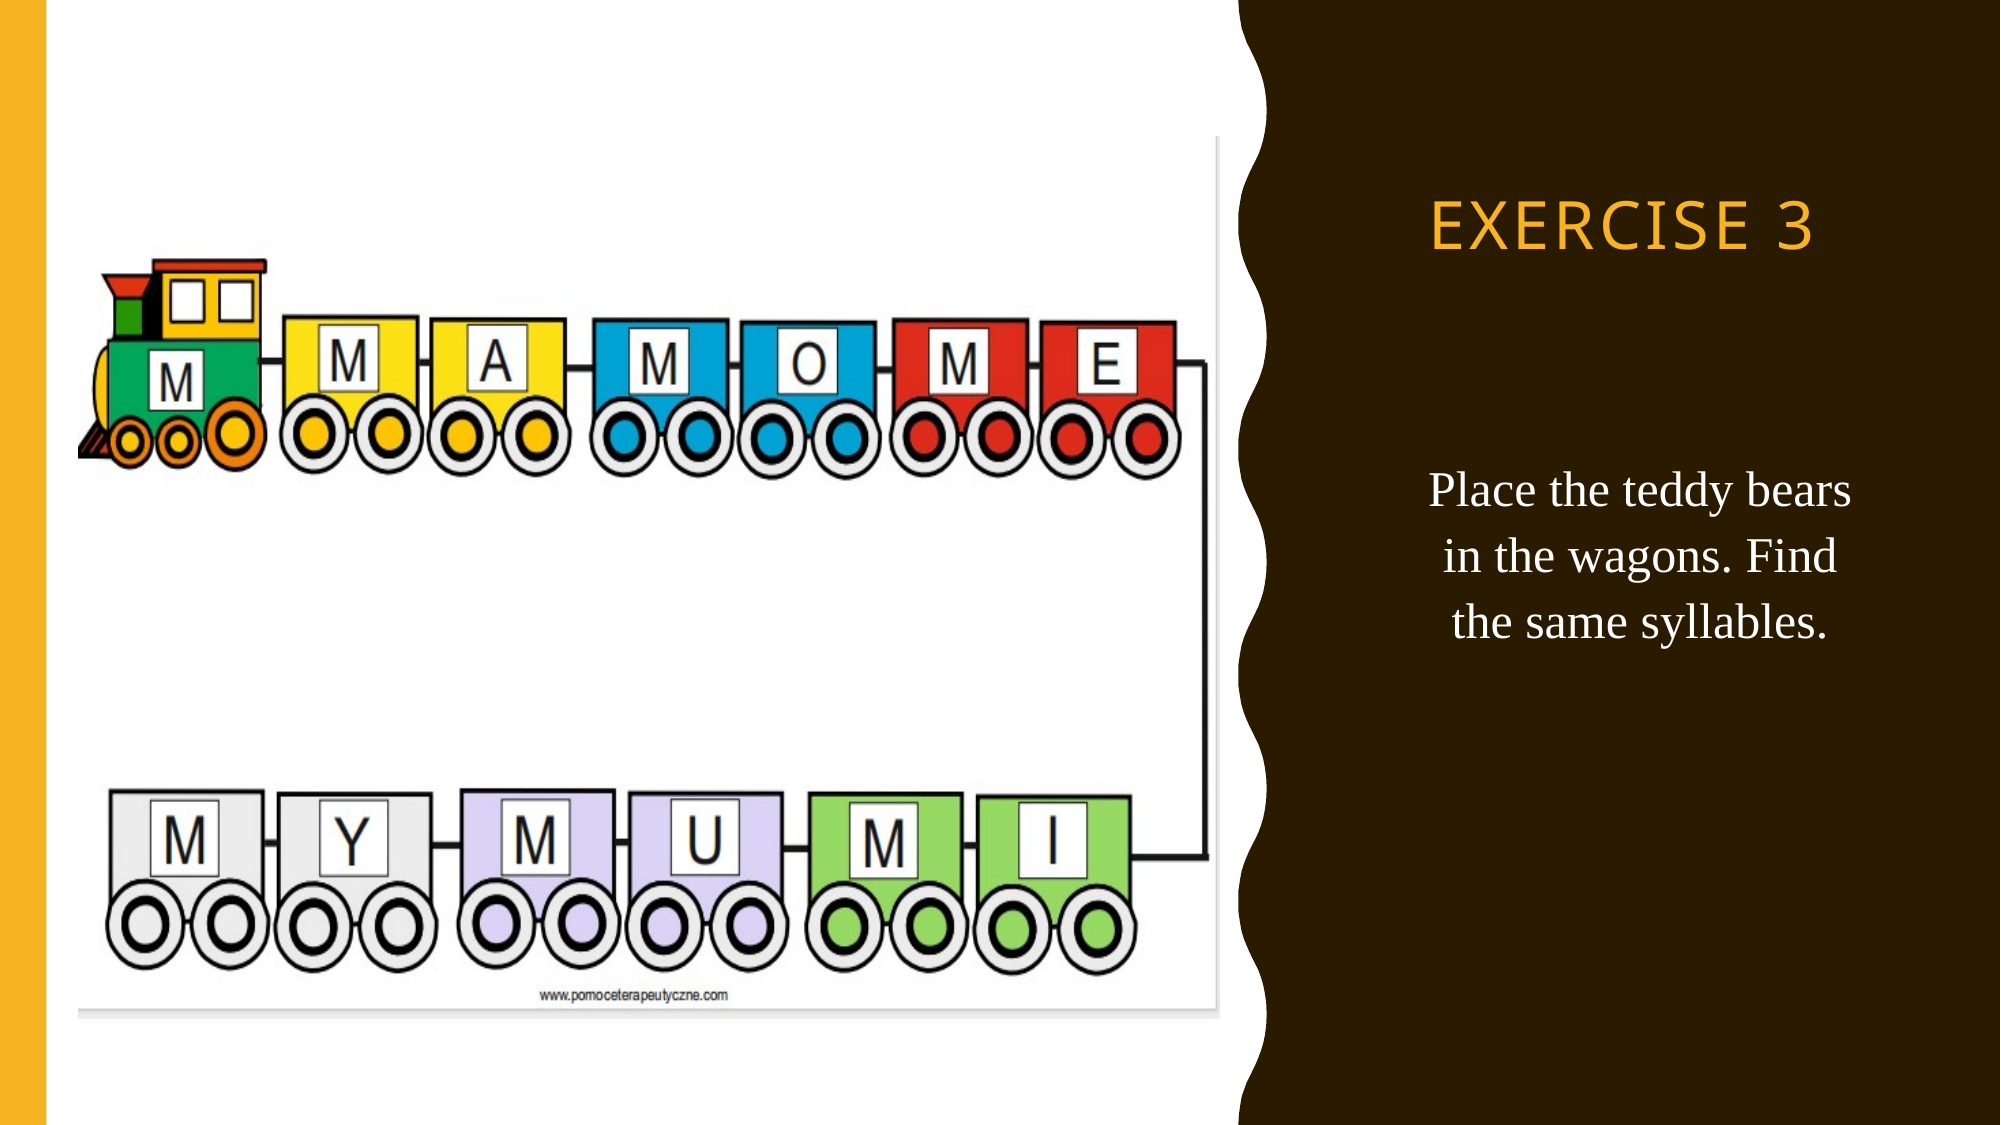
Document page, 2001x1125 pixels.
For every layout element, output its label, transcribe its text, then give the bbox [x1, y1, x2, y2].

text_box [47, 0, 1266, 1125]
text_box [0, 0, 47, 1125]
text_box [1238, 0, 2000, 1125]
title EXERCISE 3 [1368, 75, 1875, 272]
picture [78, 136, 1220, 1019]
list Place the teddy bears in the wagons. Find the same syllables. [1368, 443, 1875, 965]
